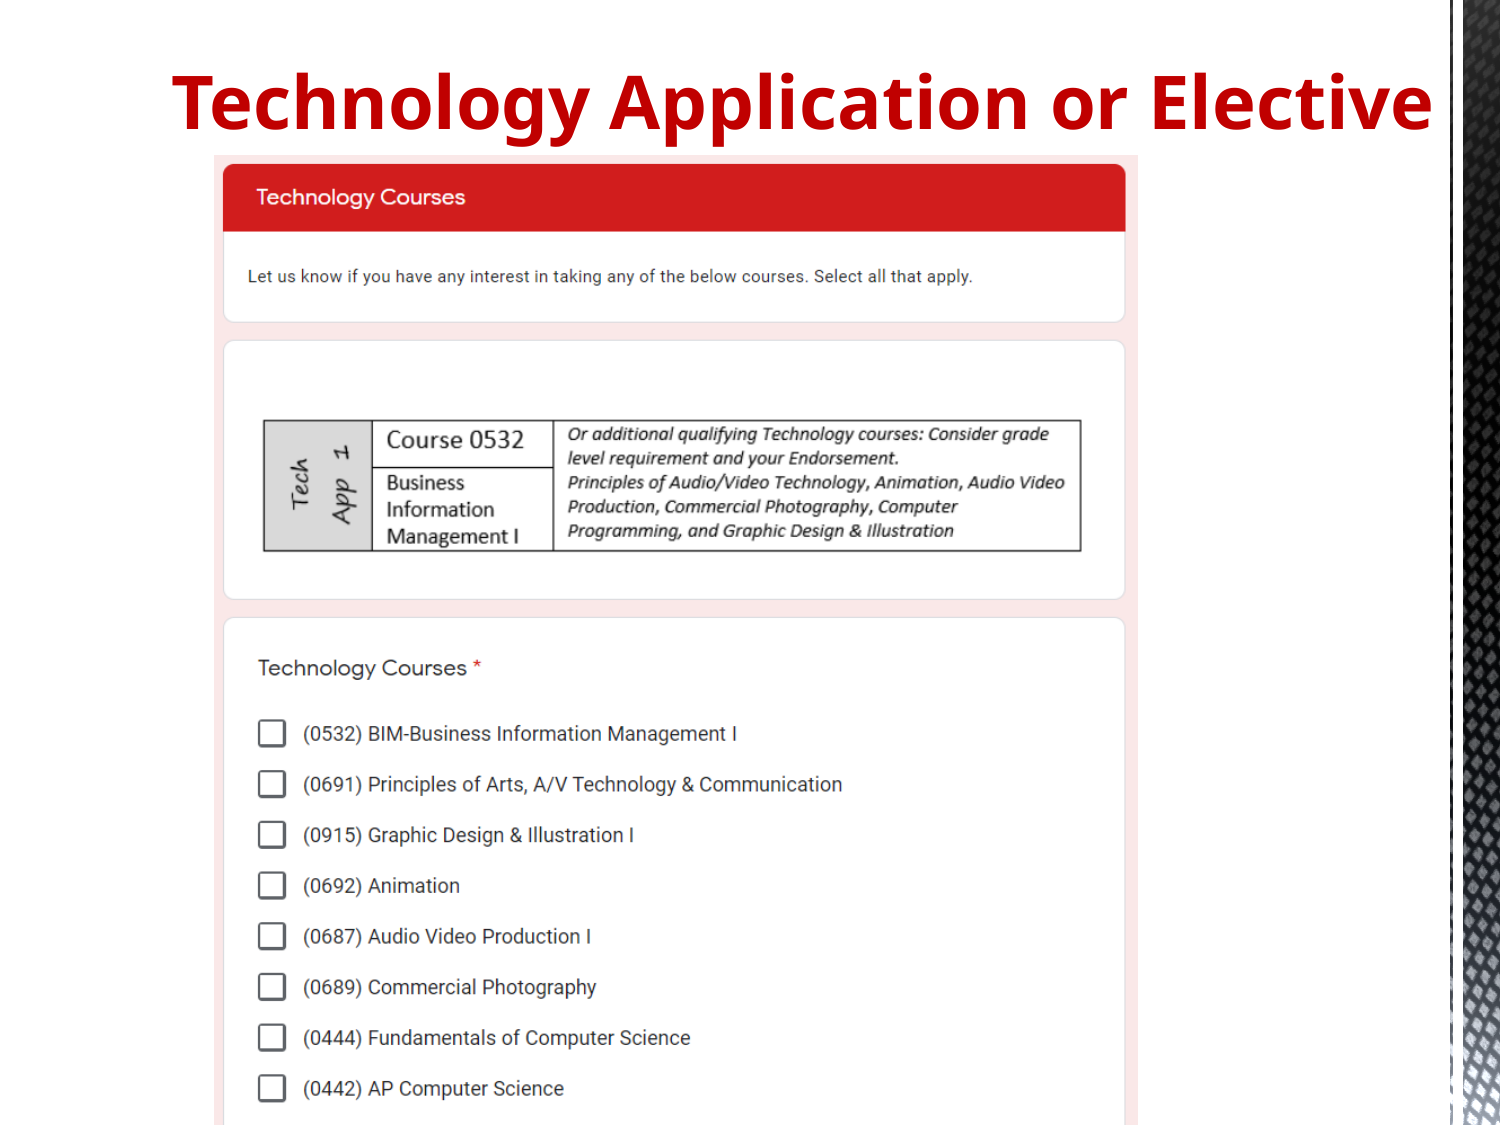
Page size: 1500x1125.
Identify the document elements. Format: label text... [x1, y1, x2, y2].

picture [214, 154, 1138, 1125]
title Technology Application or Elective [99, 37, 1450, 225]
picture [1447, 0, 1500, 1125]
